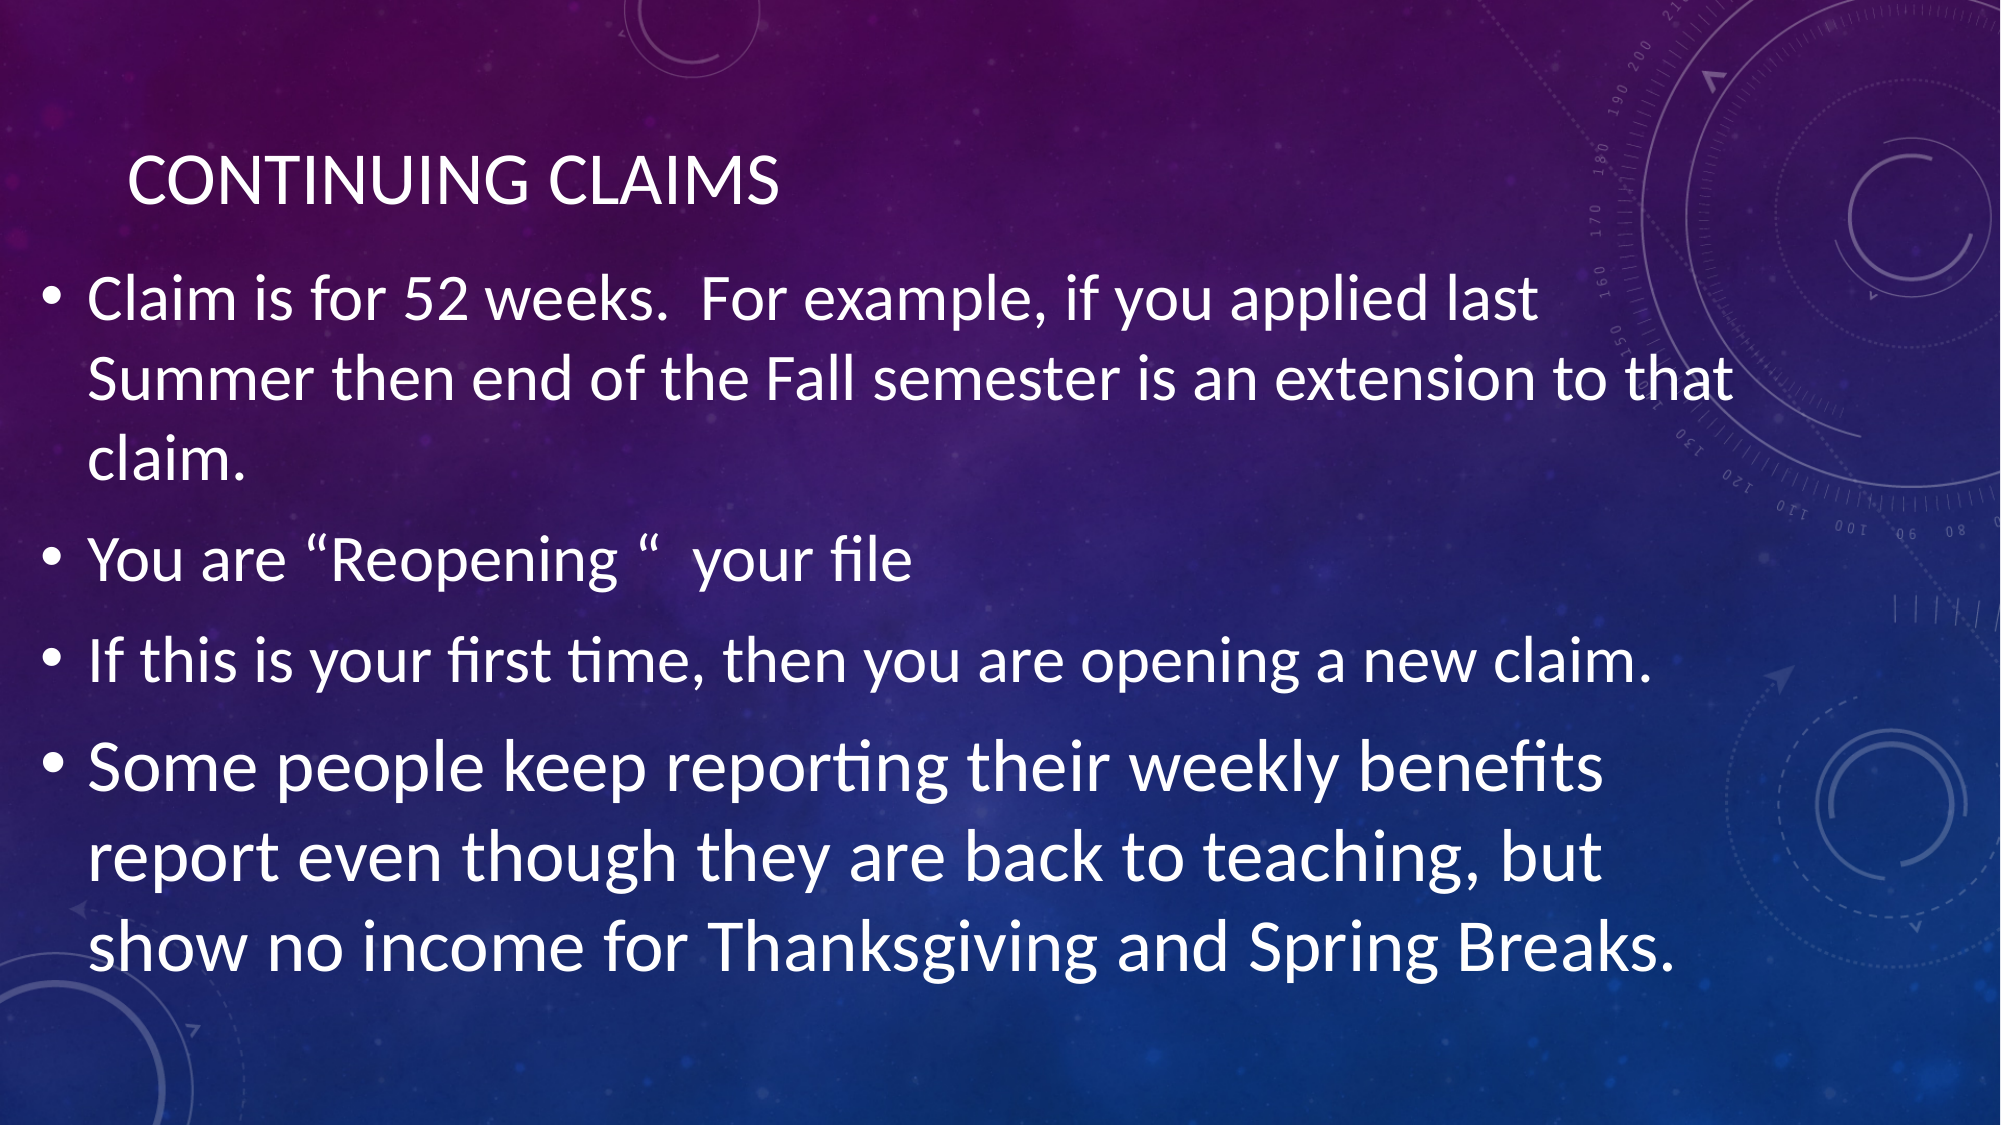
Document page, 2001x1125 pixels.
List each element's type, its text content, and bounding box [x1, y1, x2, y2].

title Continuing Claims [112, 99, 1775, 245]
picture [0, 0, 2001, 1125]
list Claim is for 52 weeks. For example, if you applied last Summer then end of the Fall semester is an extension to that claim. You are “Reopening “ your file If this is your first time, then you are opening a new claim. Some people keep reporting their weekly benefits report even though they are back to teaching, but show no income for Thanksgiving and Spring Breaks. [25, 245, 1788, 1062]
